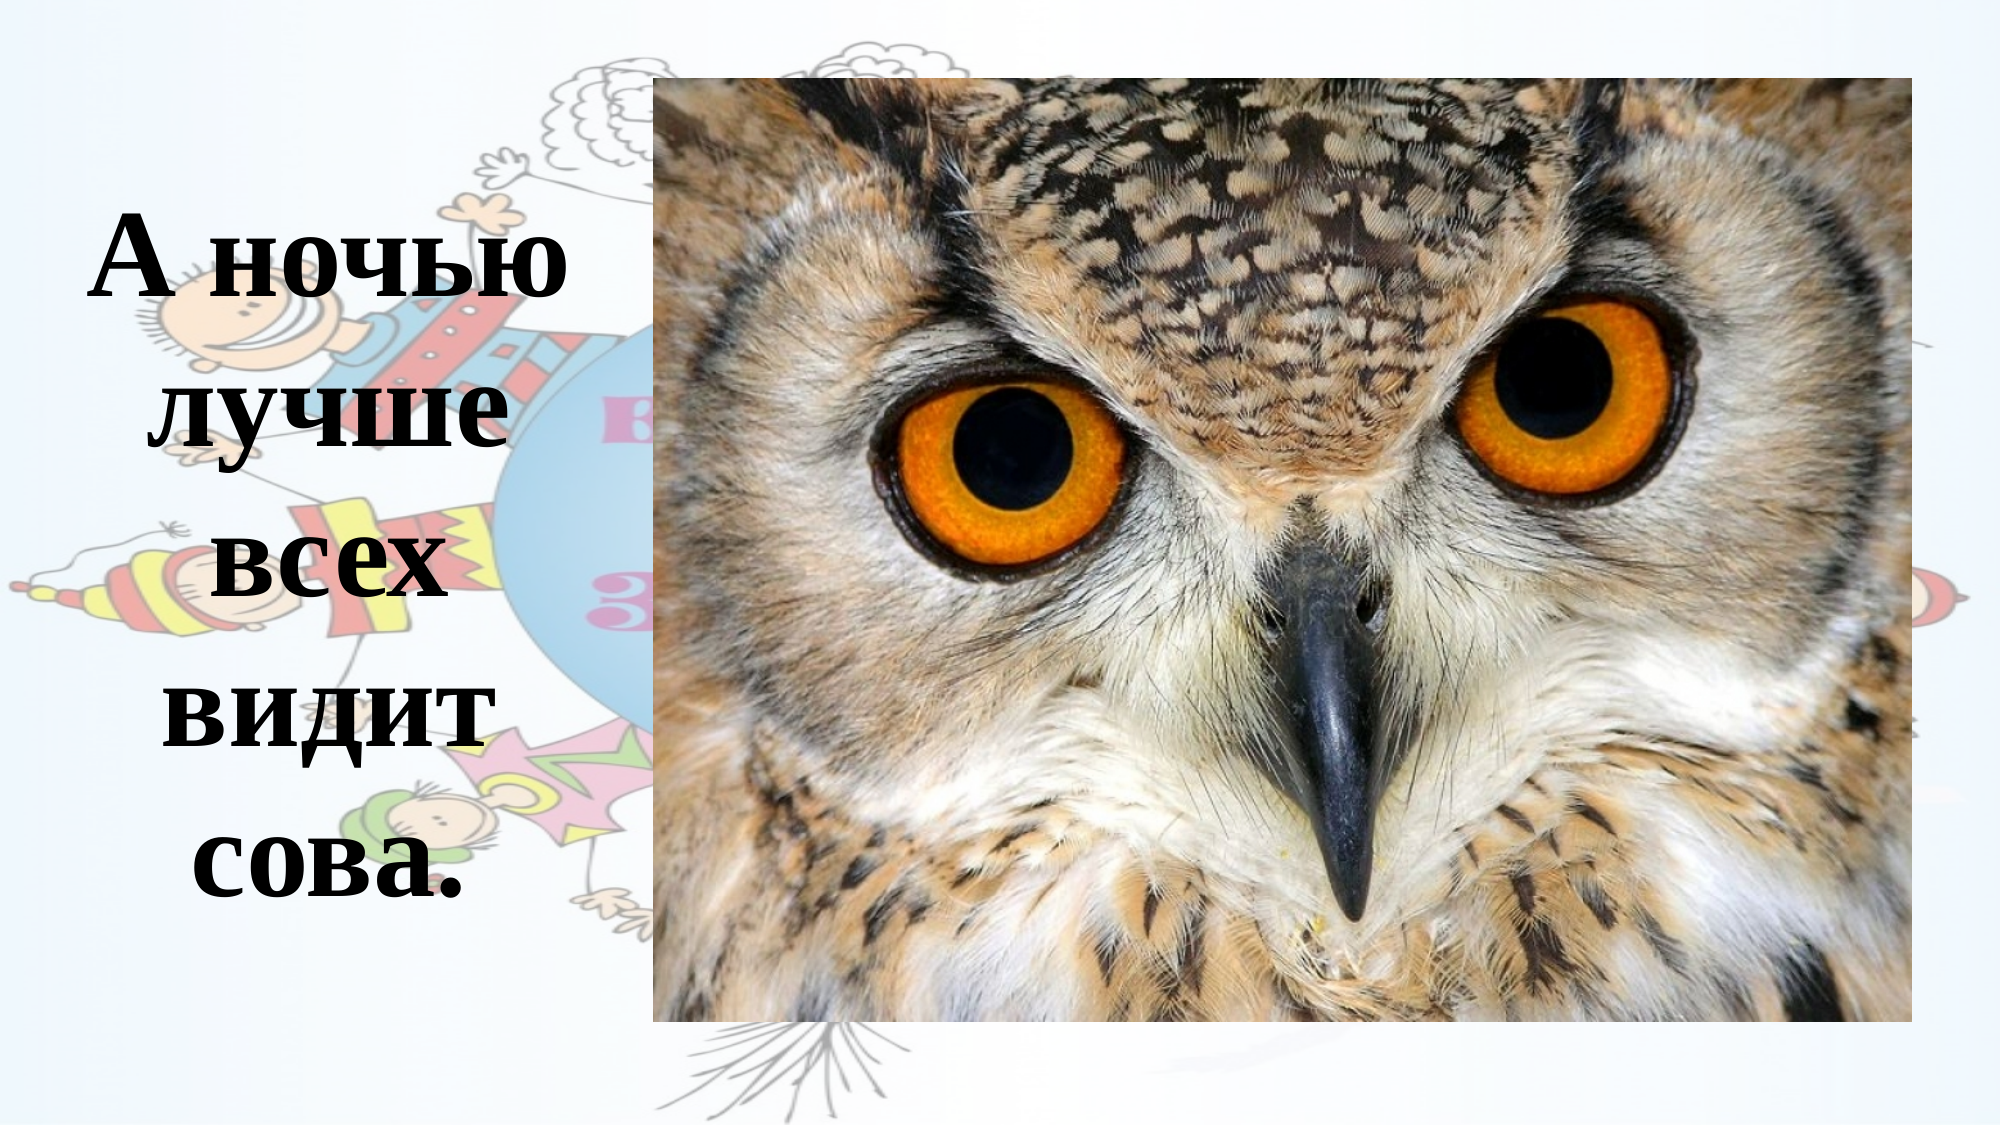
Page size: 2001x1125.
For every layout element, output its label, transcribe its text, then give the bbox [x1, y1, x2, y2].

picture [653, 78, 1912, 1022]
text_box А ночью лучше всех видит сова. [31, 164, 627, 929]
